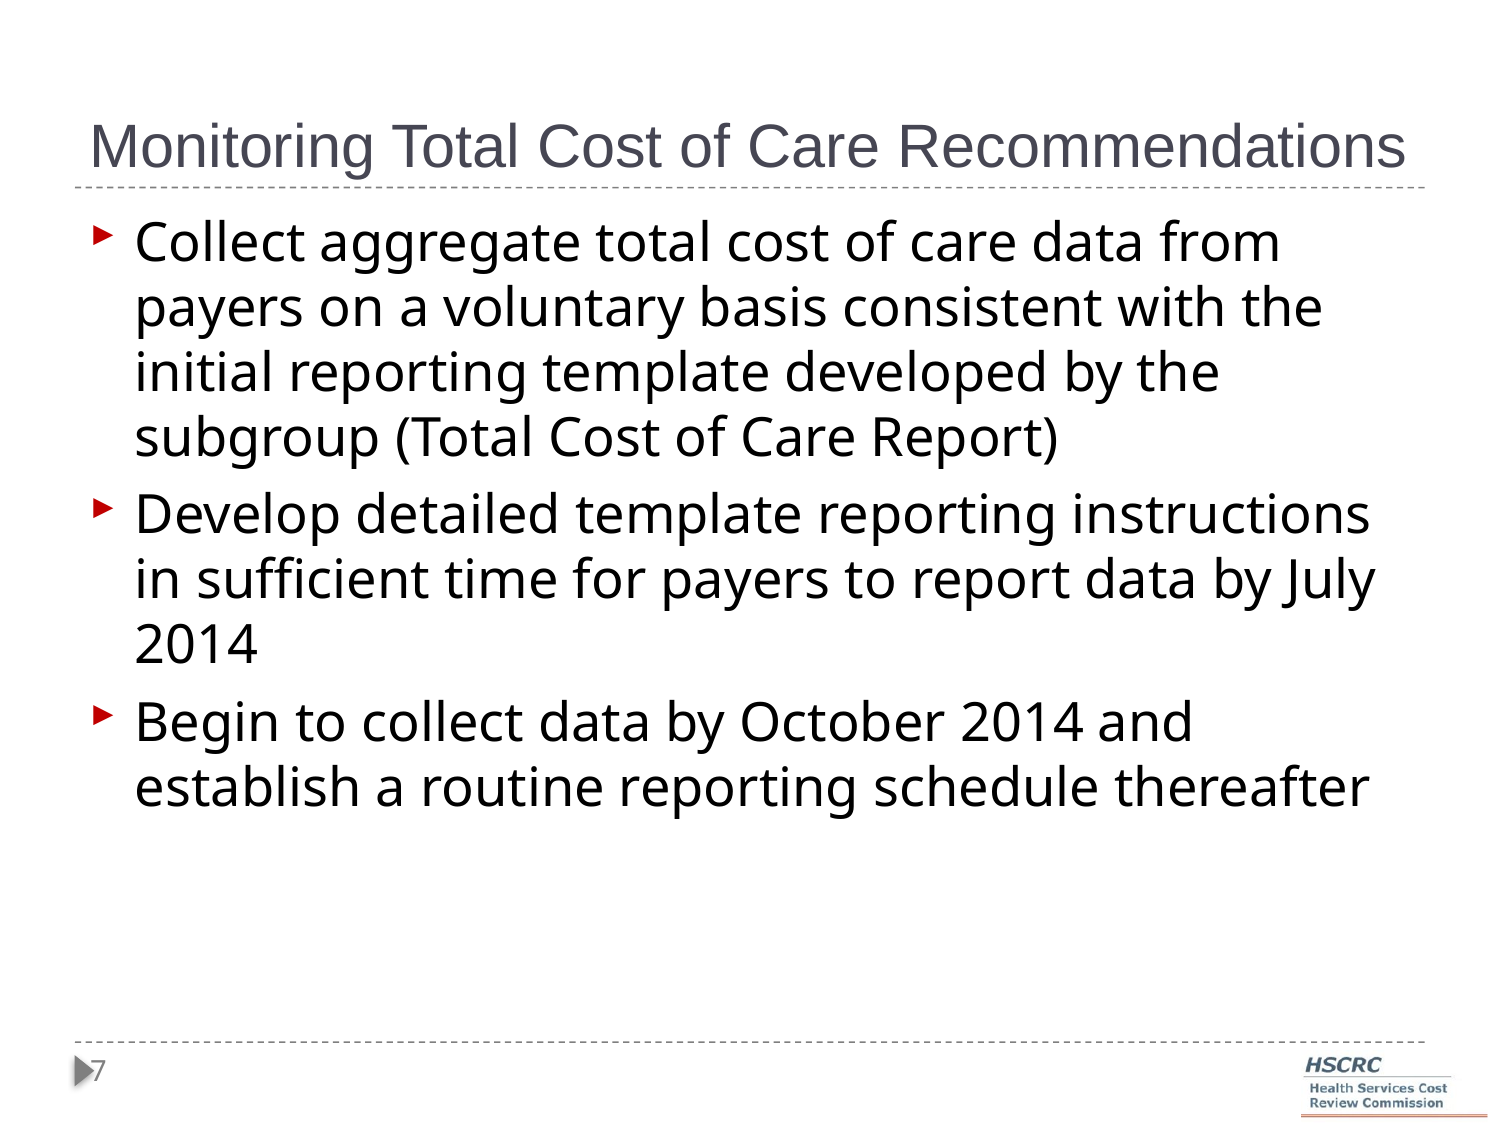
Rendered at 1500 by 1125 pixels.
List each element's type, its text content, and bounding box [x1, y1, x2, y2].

picture [1300, 1049, 1488, 1125]
title Monitoring Total Cost of Care Recommendations [75, 24, 1425, 188]
list Collect aggregate total cost of care data from payers on a voluntary basis consistent with the initial reporting template developed by the subgroup (Total Cost of Care Report) Develop detailed template reporting instructions in sufficient time for payers to report data by July 2014 Begin to collect data by October 2014 and establish a routine reporting schedule thereafter [75, 200, 1425, 1010]
